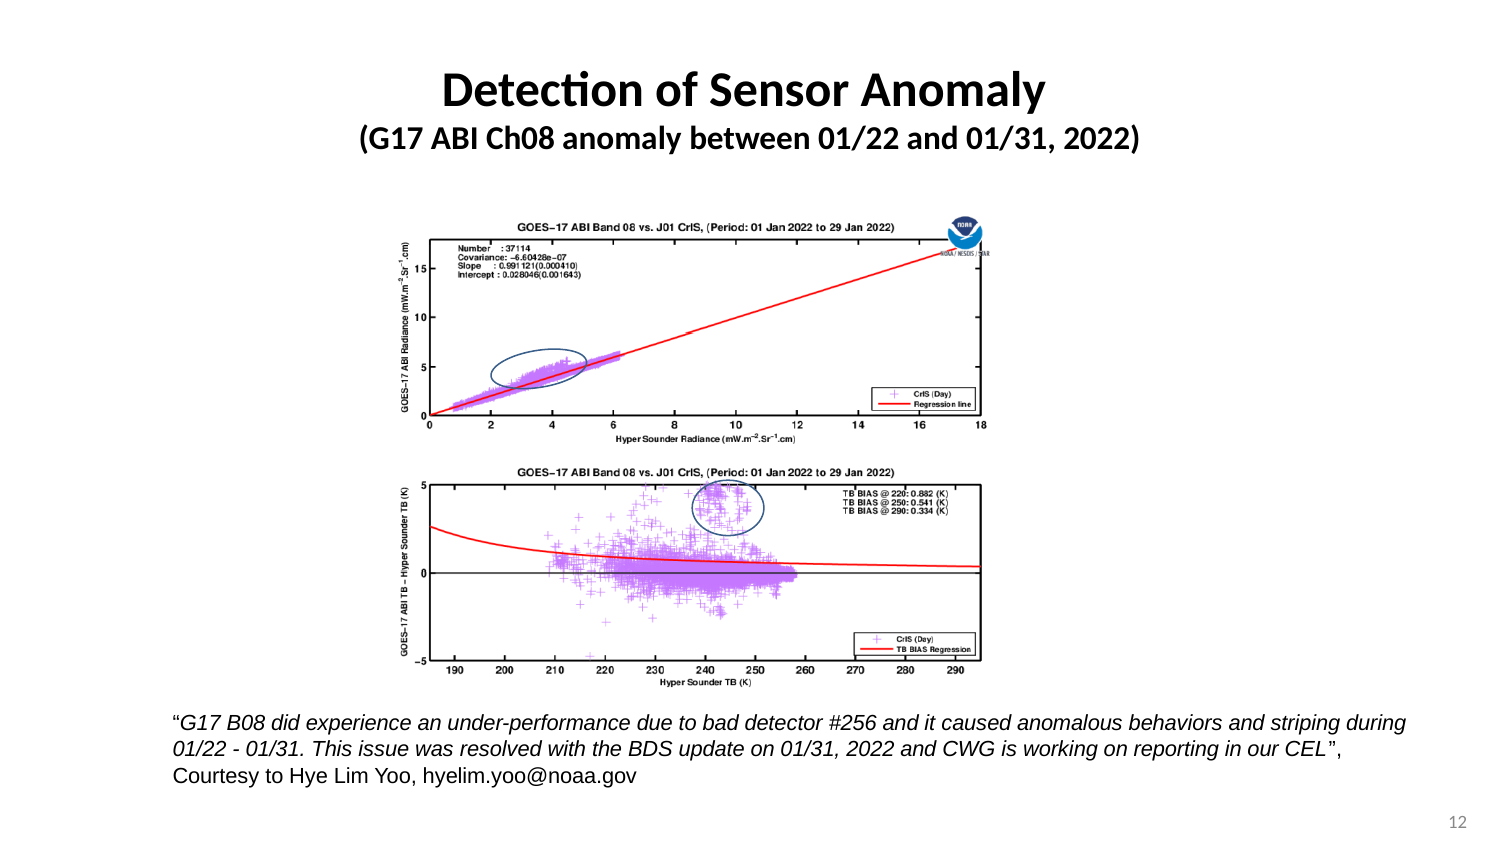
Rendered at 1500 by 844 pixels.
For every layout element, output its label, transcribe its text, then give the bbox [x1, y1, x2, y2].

slide_number 12 [1425, 798, 1483, 844]
title Detection of Sensor Anomaly (G17 ABI Ch08 anomaly between 01/22 and 01/31, 2022) [75, 35, 1425, 177]
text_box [393, 215, 991, 691]
text_box “G17 B08 did experience an under-performance due to bad detector #256 and it caused anomalous behaviors and striping during 01/22 - 01/31. This issue was resolved with the BDS update on 01/31, 2022 and CWG is working on reporting in our CEL”, Courtesy to Hye Lim Yoo, hyelim.yoo@noaa.gov [157, 701, 1442, 795]
